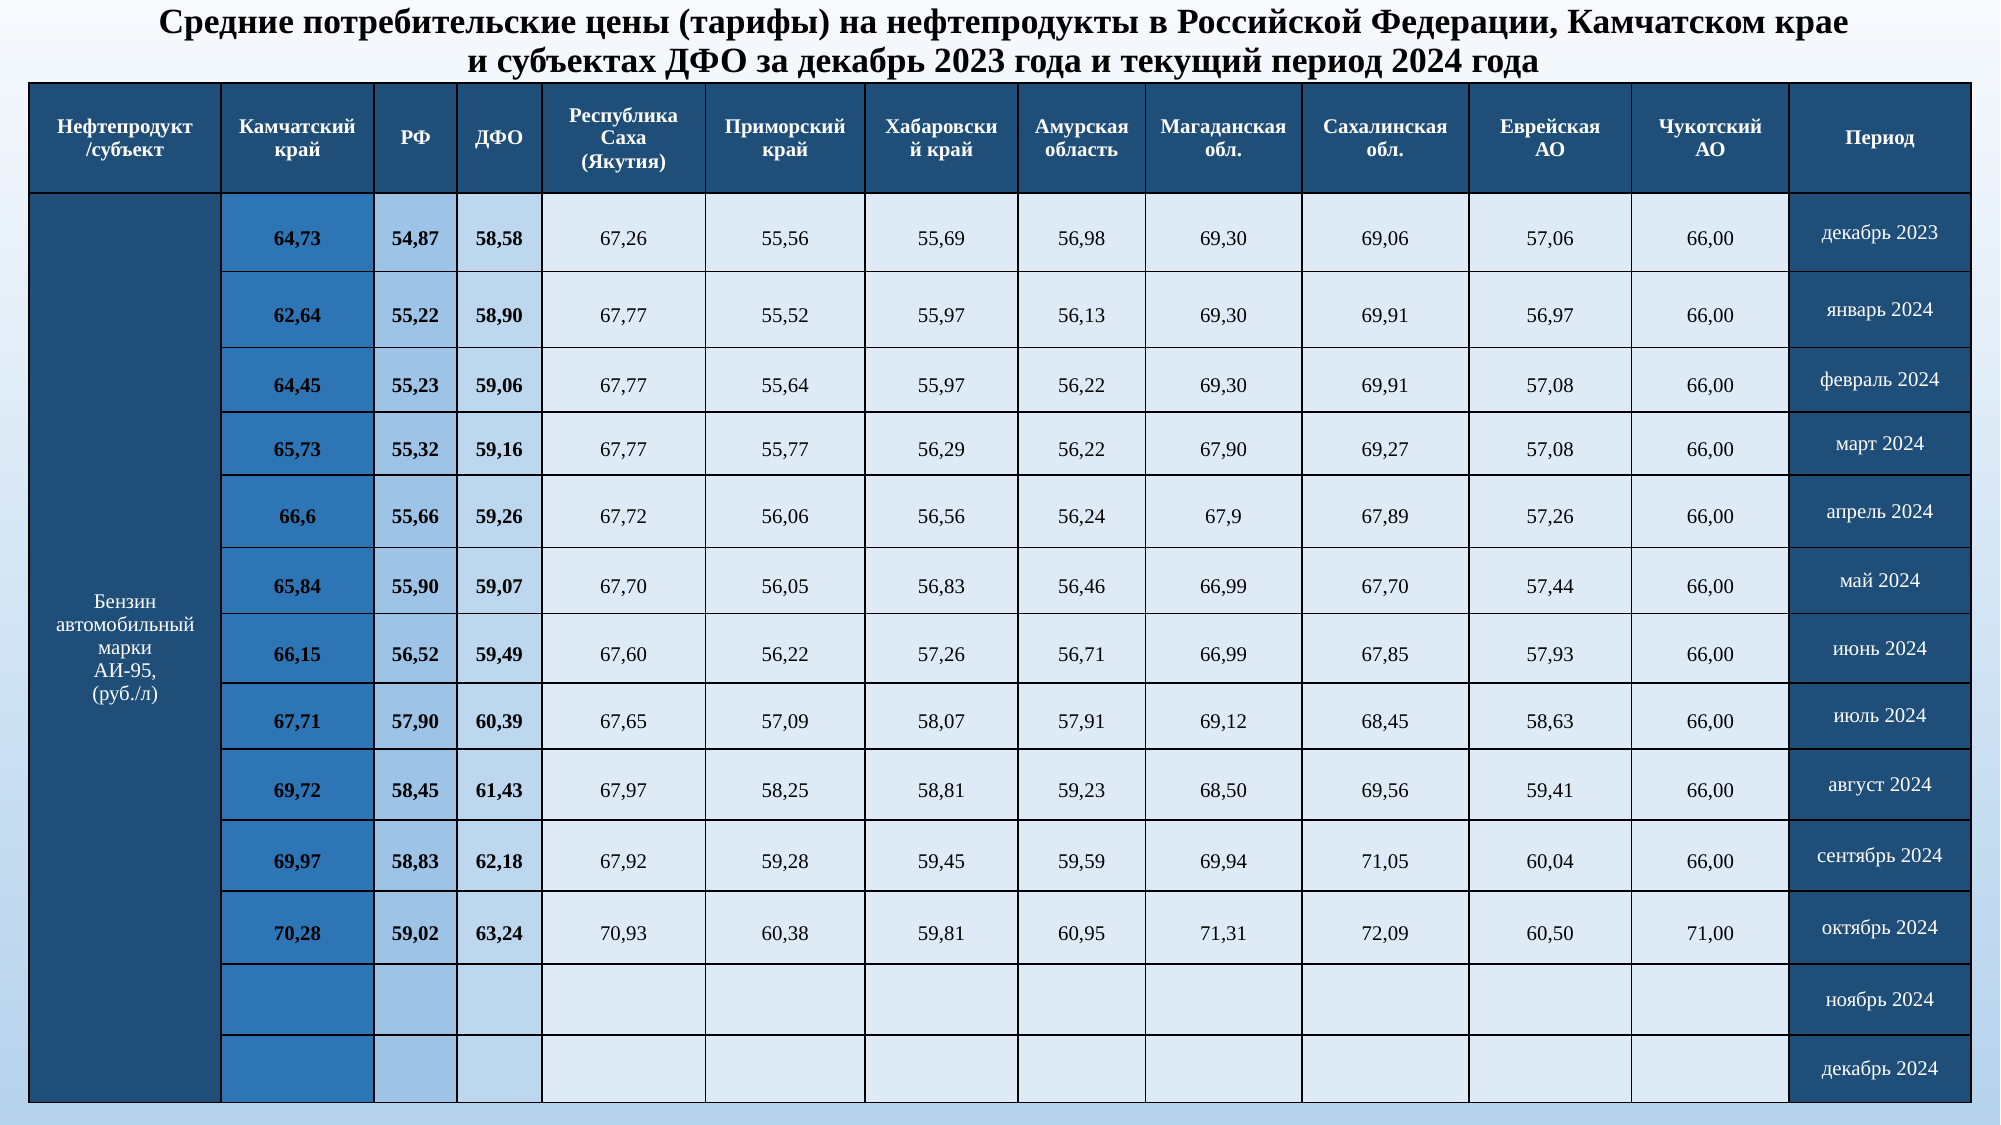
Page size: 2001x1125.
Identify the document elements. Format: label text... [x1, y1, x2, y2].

table_cell 66,00 [1632, 348, 1788, 411]
table_header ДФО [458, 84, 541, 192]
title Средние потребительские цены (тарифы) на нефтепродукты в Российской Федерации, Камчатском крае и субъектах ДФО за декабрь 2023 года и текущий период 2024 года [137, 0, 1871, 82]
table_header Период [1790, 84, 1970, 192]
table_cell апрель 2024 [1790, 476, 1970, 547]
table_cell 68,45 [1303, 684, 1468, 748]
table_cell 69,72 [222, 750, 373, 819]
table_header Республика Саха (Якутия) [543, 84, 705, 192]
table_cell 58,83 [375, 821, 456, 890]
table_cell [375, 965, 456, 1034]
table_cell 69,27 [1303, 413, 1468, 474]
table_cell Бензин автомобильный марки АИ-95, (руб./л) [30, 194, 220, 1102]
table_cell 59,07 [458, 548, 541, 613]
table_cell июнь 2024 [1790, 614, 1970, 682]
table_cell 55,23 [375, 348, 456, 411]
table_cell 67,97 [543, 750, 705, 819]
table_cell 56,13 [1019, 272, 1145, 347]
table_cell 57,90 [375, 684, 456, 748]
table_cell 59,26 [458, 476, 541, 547]
table_cell [706, 965, 864, 1034]
table_cell 55,22 [375, 272, 456, 347]
table_cell 69,12 [1146, 684, 1301, 748]
table_cell 67,77 [543, 272, 705, 347]
table_cell 58,63 [1470, 684, 1631, 748]
table_cell 56,29 [866, 413, 1017, 474]
table_cell 69,94 [1146, 821, 1301, 890]
table_cell 58,45 [375, 750, 456, 819]
table_cell 72,09 [1303, 892, 1468, 963]
table_cell 59,41 [1470, 750, 1631, 819]
table_cell 69,06 [1303, 194, 1468, 271]
table_cell декабрь 2023 [1790, 194, 1970, 271]
table_header Приморский край [706, 84, 864, 192]
table_cell 66,00 [1632, 476, 1788, 547]
table_cell [458, 1036, 541, 1102]
table_cell [1632, 1036, 1788, 1102]
table_cell 69,30 [1146, 194, 1301, 271]
table_cell 67,92 [543, 821, 705, 890]
table_cell 56,46 [1019, 548, 1145, 613]
table_cell 64,73 [222, 194, 373, 271]
table_cell 57,08 [1470, 413, 1631, 474]
table_cell декабрь 2024 [1790, 1036, 1970, 1102]
table_cell 67,77 [543, 413, 705, 474]
table_cell 55,77 [706, 413, 864, 474]
table_cell январь 2024 [1790, 272, 1970, 347]
table_cell 56,97 [1470, 272, 1631, 347]
table_cell [543, 965, 705, 1034]
table_cell 59,49 [458, 614, 541, 682]
table_cell 55,52 [706, 272, 864, 347]
table_cell 60,95 [1019, 892, 1145, 963]
table_cell 58,25 [706, 750, 864, 819]
table_cell 57,09 [706, 684, 864, 748]
table_cell 55,66 [375, 476, 456, 547]
table_cell [1470, 965, 1631, 1034]
table_cell октябрь 2024 [1790, 892, 1970, 963]
table_cell 69,30 [1146, 272, 1301, 347]
table_cell 71,05 [1303, 821, 1468, 890]
table_cell 66,00 [1632, 614, 1788, 682]
table_cell 57,93 [1470, 614, 1631, 682]
table_cell март 2024 [1790, 413, 1970, 474]
table_cell 69,56 [1303, 750, 1468, 819]
table_cell 56,52 [375, 614, 456, 682]
table_cell 57,26 [866, 614, 1017, 682]
table_cell 55,32 [375, 413, 456, 474]
table_cell 59,59 [1019, 821, 1145, 890]
table_cell 67,9 [1146, 476, 1301, 547]
table_cell [1470, 1036, 1631, 1102]
table_cell 65,73 [222, 413, 373, 474]
table_cell 59,45 [866, 821, 1017, 890]
table_cell 67,72 [543, 476, 705, 547]
table_cell 55,97 [866, 348, 1017, 411]
table_cell 71,00 [1632, 892, 1788, 963]
table_cell 66,00 [1632, 413, 1788, 474]
table_cell 66,15 [222, 614, 373, 682]
table_cell 59,81 [866, 892, 1017, 963]
table_cell сентябрь 2024 [1790, 821, 1970, 890]
table_cell 69,97 [222, 821, 373, 890]
table_cell 63,24 [458, 892, 541, 963]
table_cell 58,81 [866, 750, 1017, 819]
table_cell 60,39 [458, 684, 541, 748]
table_cell 56,06 [706, 476, 864, 547]
table_cell 62,64 [222, 272, 373, 347]
table_cell 59,16 [458, 413, 541, 474]
table_header Камчатский край [222, 84, 373, 192]
table_cell февраль 2024 [1790, 348, 1970, 411]
table_cell 57,26 [1470, 476, 1631, 547]
table_cell [222, 1036, 373, 1102]
table_header Чукотский АО [1632, 84, 1788, 192]
table_cell 68,50 [1146, 750, 1301, 819]
table_cell 70,28 [222, 892, 373, 963]
table_cell [1019, 1036, 1145, 1102]
table_header Сахалинская обл. [1303, 84, 1468, 192]
table_cell [1146, 965, 1301, 1034]
table_cell 66,00 [1632, 750, 1788, 819]
table_header Нефтепродукт /субъект [30, 84, 220, 192]
table_cell 67,70 [1303, 548, 1468, 613]
table_cell 67,60 [543, 614, 705, 682]
table_header Магаданская обл. [1146, 84, 1301, 192]
table_cell 56,24 [1019, 476, 1145, 547]
table_cell [222, 965, 373, 1034]
table_cell 56,22 [1019, 413, 1145, 474]
table_cell 56,83 [866, 548, 1017, 613]
table_cell 67,90 [1146, 413, 1301, 474]
table_cell 66,99 [1146, 548, 1301, 613]
table_cell 57,91 [1019, 684, 1145, 748]
table_cell 56,22 [706, 614, 864, 682]
table_cell [866, 1036, 1017, 1102]
table_cell [866, 965, 1017, 1034]
table_cell 60,50 [1470, 892, 1631, 963]
table_cell май 2024 [1790, 548, 1970, 613]
table_cell 62,18 [458, 821, 541, 890]
table_cell [1146, 1036, 1301, 1102]
table_cell [1632, 965, 1788, 1034]
table_cell 67,77 [543, 348, 705, 411]
table_cell июль 2024 [1790, 684, 1970, 748]
table_cell 57,44 [1470, 548, 1631, 613]
table_cell 57,08 [1470, 348, 1631, 411]
table_cell 60,38 [706, 892, 864, 963]
table_cell 55,56 [706, 194, 864, 271]
table_cell 56,22 [1019, 348, 1145, 411]
table_cell 66,00 [1632, 548, 1788, 613]
table_cell 71,31 [1146, 892, 1301, 963]
table_cell 59,06 [458, 348, 541, 411]
table_cell 55,90 [375, 548, 456, 613]
table_cell 67,85 [1303, 614, 1468, 682]
table_cell [458, 965, 541, 1034]
table_cell 69,91 [1303, 272, 1468, 347]
table_cell 61,43 [458, 750, 541, 819]
table_cell 58,90 [458, 272, 541, 347]
table_cell 66,6 [222, 476, 373, 547]
table_cell 67,65 [543, 684, 705, 748]
table_cell 70,93 [543, 892, 705, 963]
table_cell [1303, 965, 1468, 1034]
table_header РФ [375, 84, 456, 192]
table_cell 56,56 [866, 476, 1017, 547]
table_cell [1303, 1036, 1468, 1102]
table_cell 65,84 [222, 548, 373, 613]
table_cell 69,91 [1303, 348, 1468, 411]
table_cell 58,07 [866, 684, 1017, 748]
table_cell [1019, 965, 1145, 1034]
table_cell 56,71 [1019, 614, 1145, 682]
table_cell [543, 1036, 705, 1102]
table_cell [375, 1036, 456, 1102]
table_cell 60,04 [1470, 821, 1631, 890]
table_cell 67,26 [543, 194, 705, 271]
table_cell ноябрь 2024 [1790, 965, 1970, 1034]
table_cell 57,06 [1470, 194, 1631, 271]
table_cell 66,00 [1632, 272, 1788, 347]
table_cell 69,30 [1146, 348, 1301, 411]
table_cell 58,58 [458, 194, 541, 271]
table_cell 66,00 [1632, 821, 1788, 890]
table_cell 55,64 [706, 348, 864, 411]
table_cell 56,98 [1019, 194, 1145, 271]
table_cell 56,05 [706, 548, 864, 613]
table_cell 59,02 [375, 892, 456, 963]
table_header Еврейская АО [1470, 84, 1631, 192]
table_cell 64,45 [222, 348, 373, 411]
table_cell 55,69 [866, 194, 1017, 271]
table_header Амурская область [1019, 84, 1145, 192]
table_cell 66,00 [1632, 684, 1788, 748]
table_cell 59,28 [706, 821, 864, 890]
table_cell 54,87 [375, 194, 456, 271]
table_cell 67,70 [543, 548, 705, 613]
table_cell 66,99 [1146, 614, 1301, 682]
table_cell август 2024 [1790, 750, 1970, 819]
table_cell 67,71 [222, 684, 373, 748]
table_cell 55,97 [866, 272, 1017, 347]
table_cell 67,89 [1303, 476, 1468, 547]
table_cell 66,00 [1632, 194, 1788, 271]
table_header Хабаровский край [866, 84, 1017, 192]
table_cell 59,23 [1019, 750, 1145, 819]
table_cell [706, 1036, 864, 1102]
